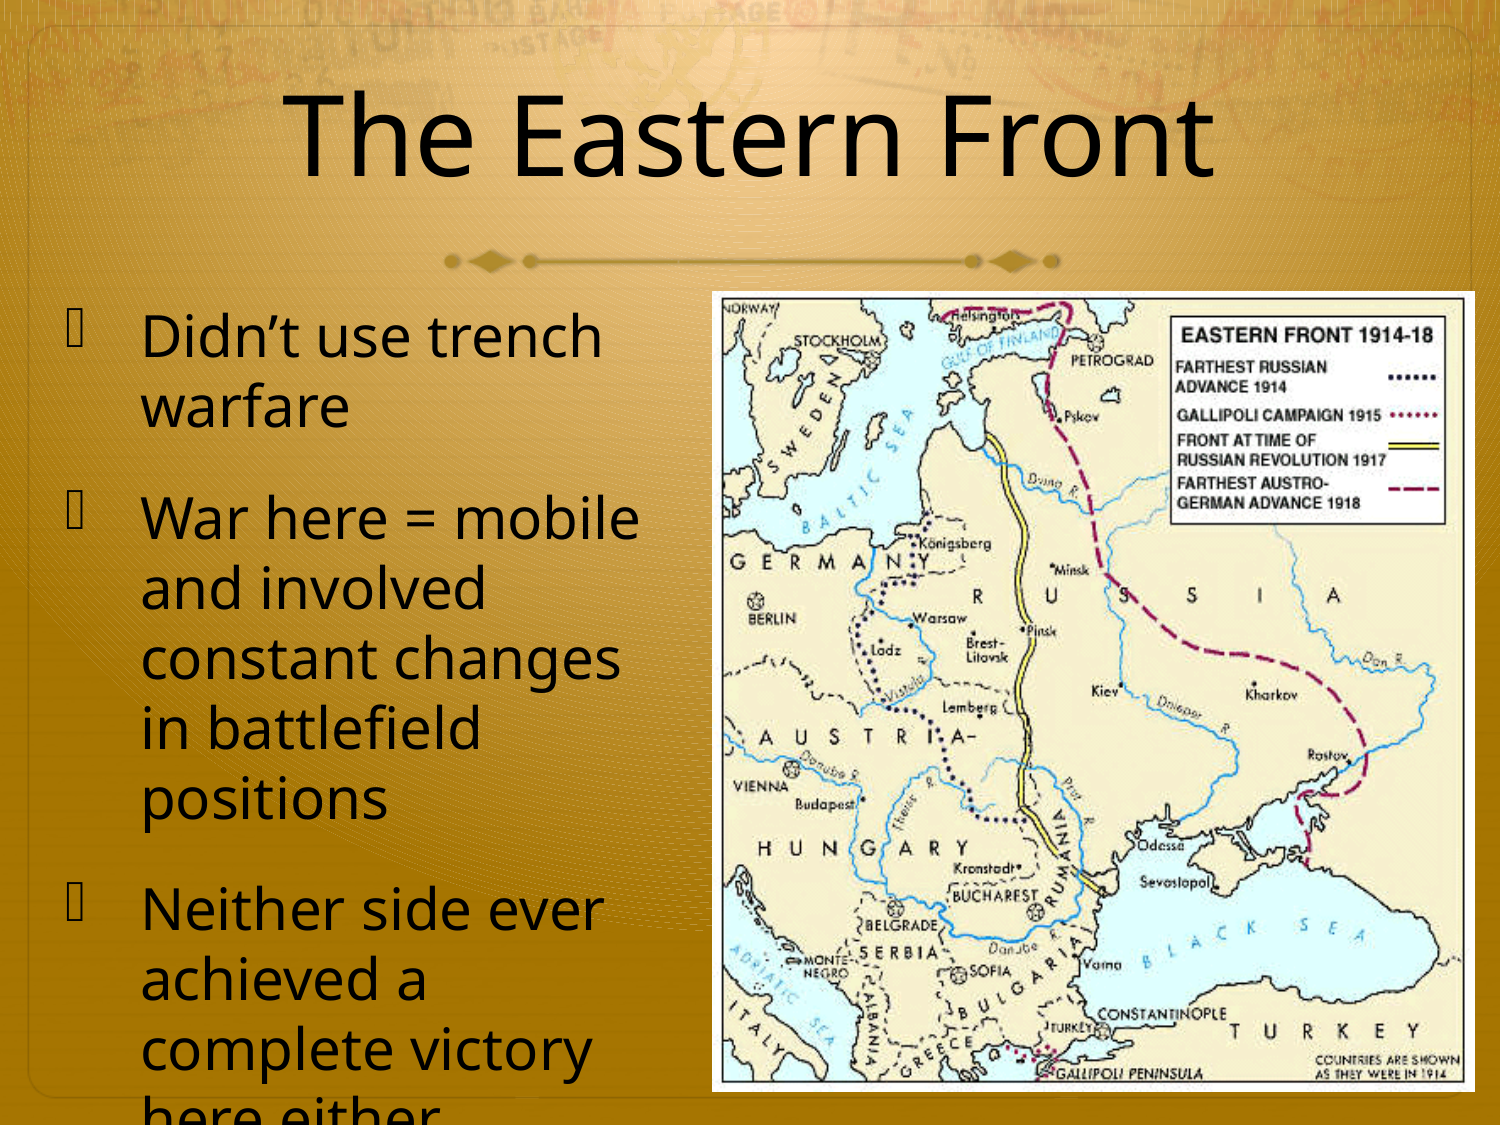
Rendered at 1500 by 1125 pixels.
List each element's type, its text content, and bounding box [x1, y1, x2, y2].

picture [0, 0, 1500, 1125]
list Didn’t use trench warfare War here = mobile and involved constant changes in battlefield positions Neither side ever achieved a complete victory here either [50, 291, 688, 1050]
title The Eastern Front [112, 37, 1388, 225]
